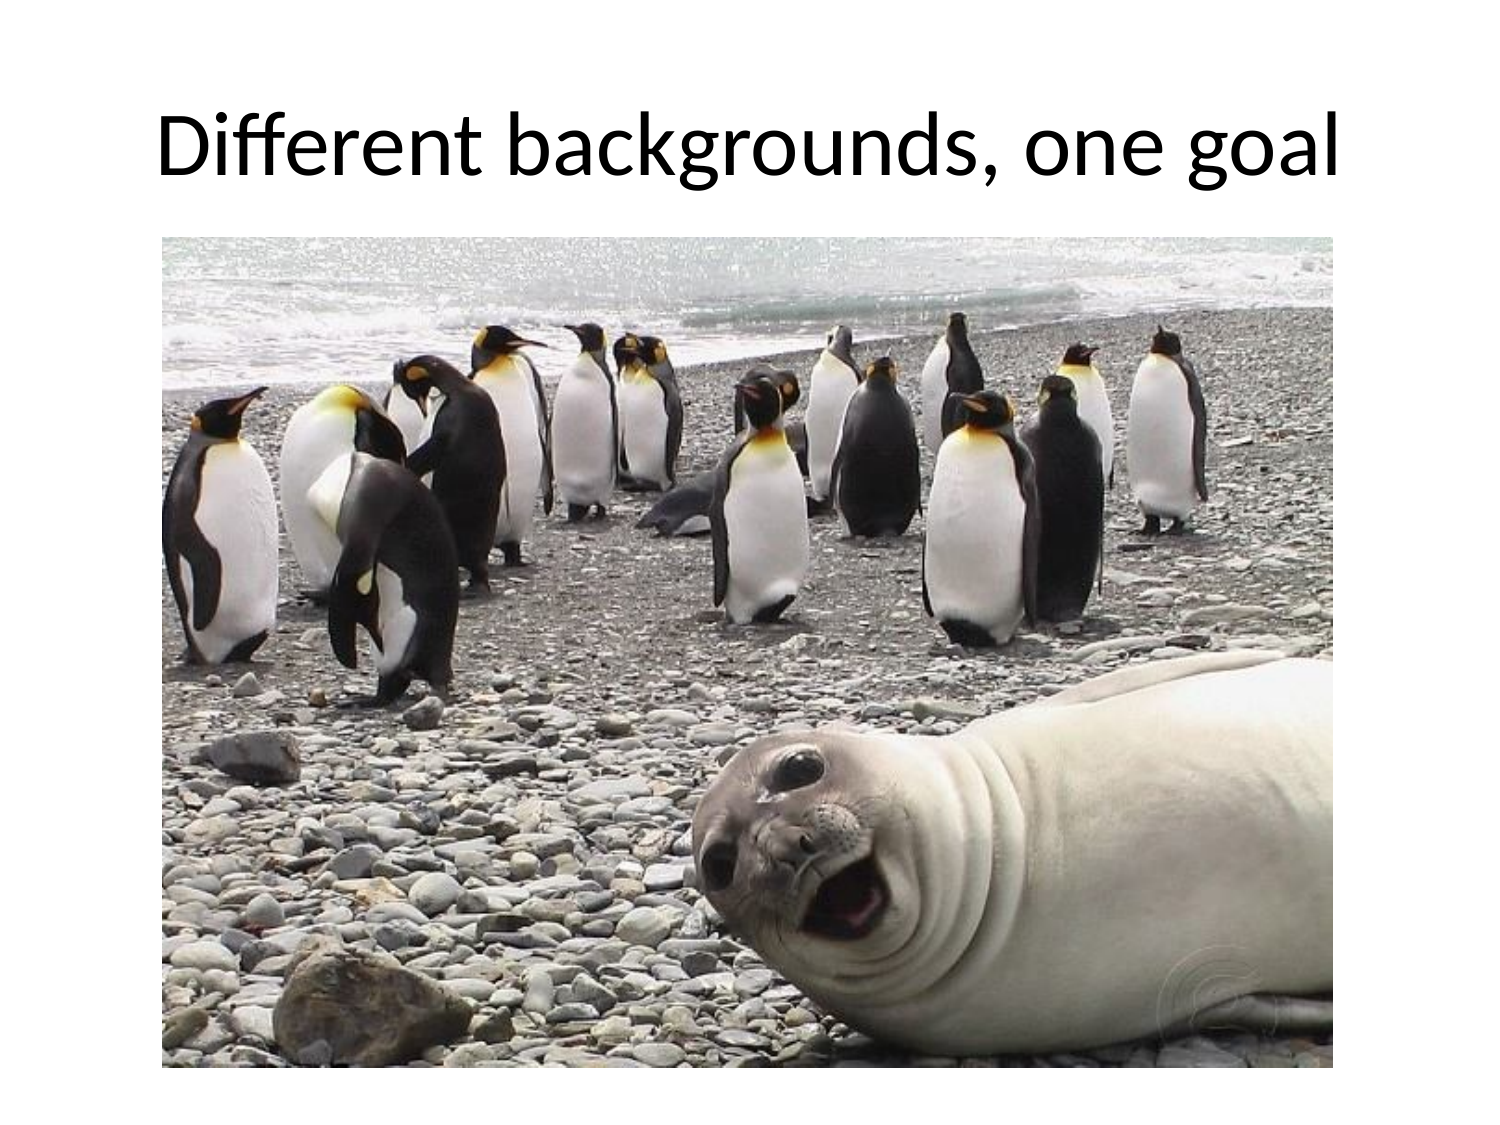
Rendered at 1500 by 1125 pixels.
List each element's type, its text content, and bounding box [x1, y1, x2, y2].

picture [162, 237, 1333, 1069]
title Different backgrounds, one goal [75, 45, 1425, 233]
